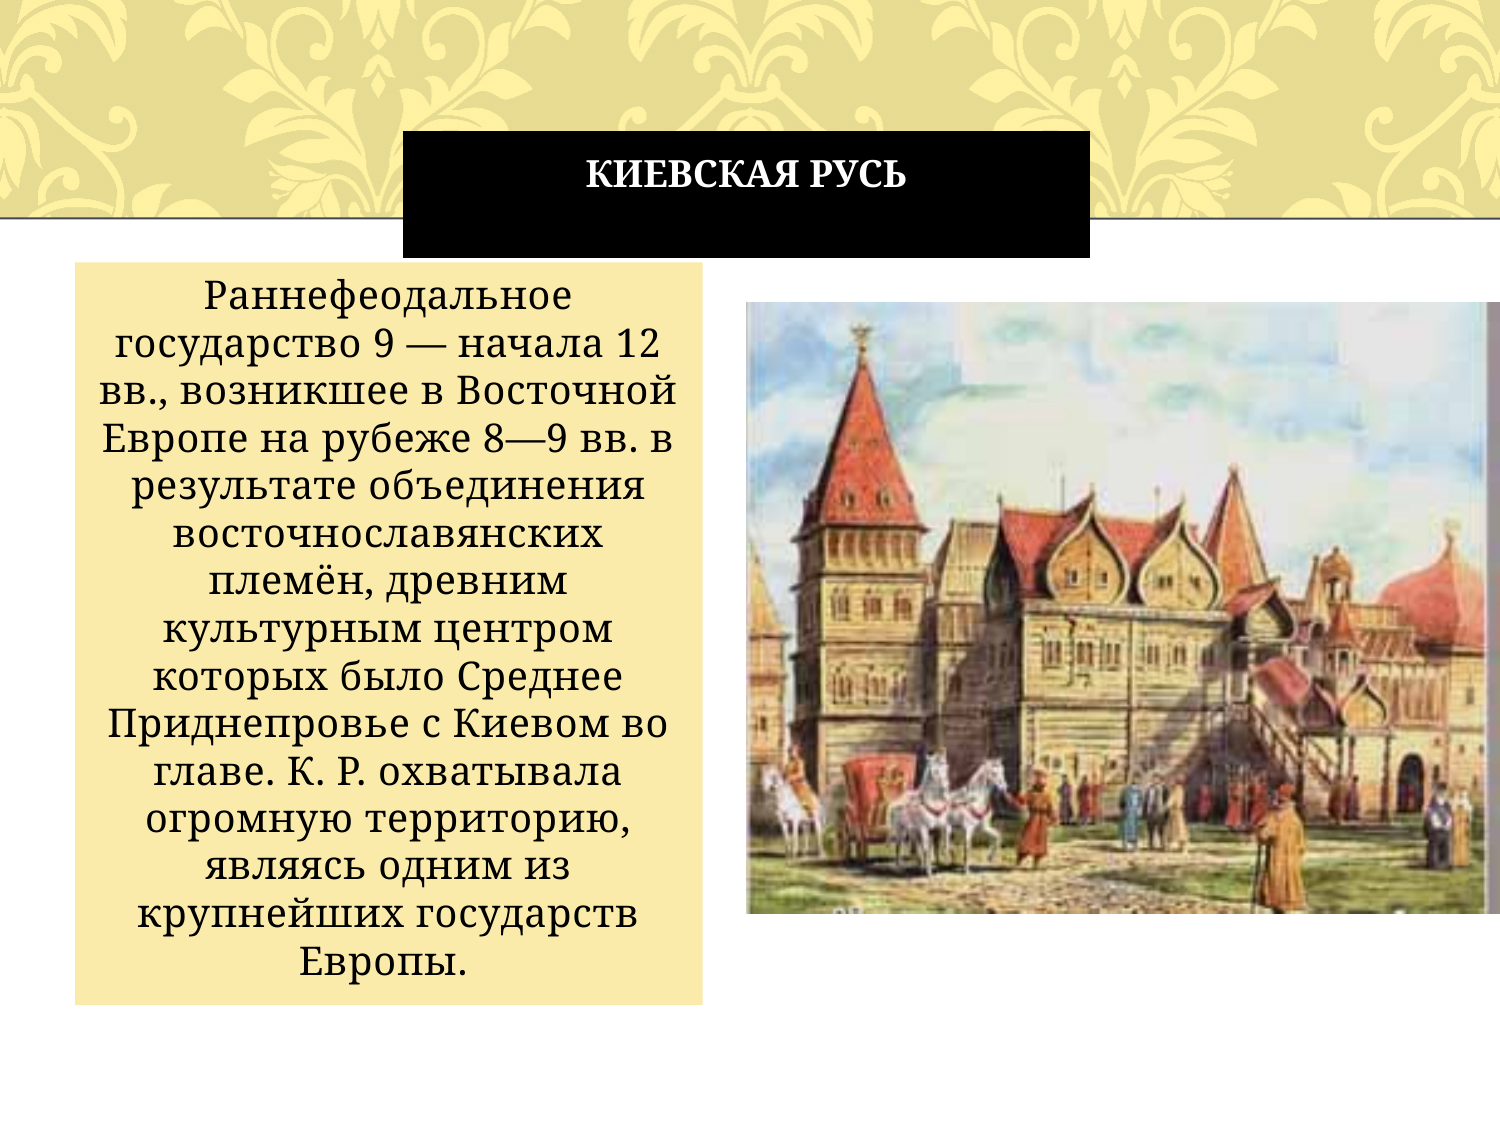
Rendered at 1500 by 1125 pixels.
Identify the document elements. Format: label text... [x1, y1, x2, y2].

picture [746, 302, 1500, 914]
list Раннефеодальное государство 9 — начала 12 вв., возникшее в Восточной Европе на рубеже 8—9 вв. в результате объединения восточнославянских племён, древним культурным центром которых было Среднее Приднепровье с Киевом во главе. К. Р. охватывала огромную территорию, являясь одним из крупнейших государств Европы. [75, 262, 703, 1005]
title Киевская Русь [403, 131, 1090, 258]
